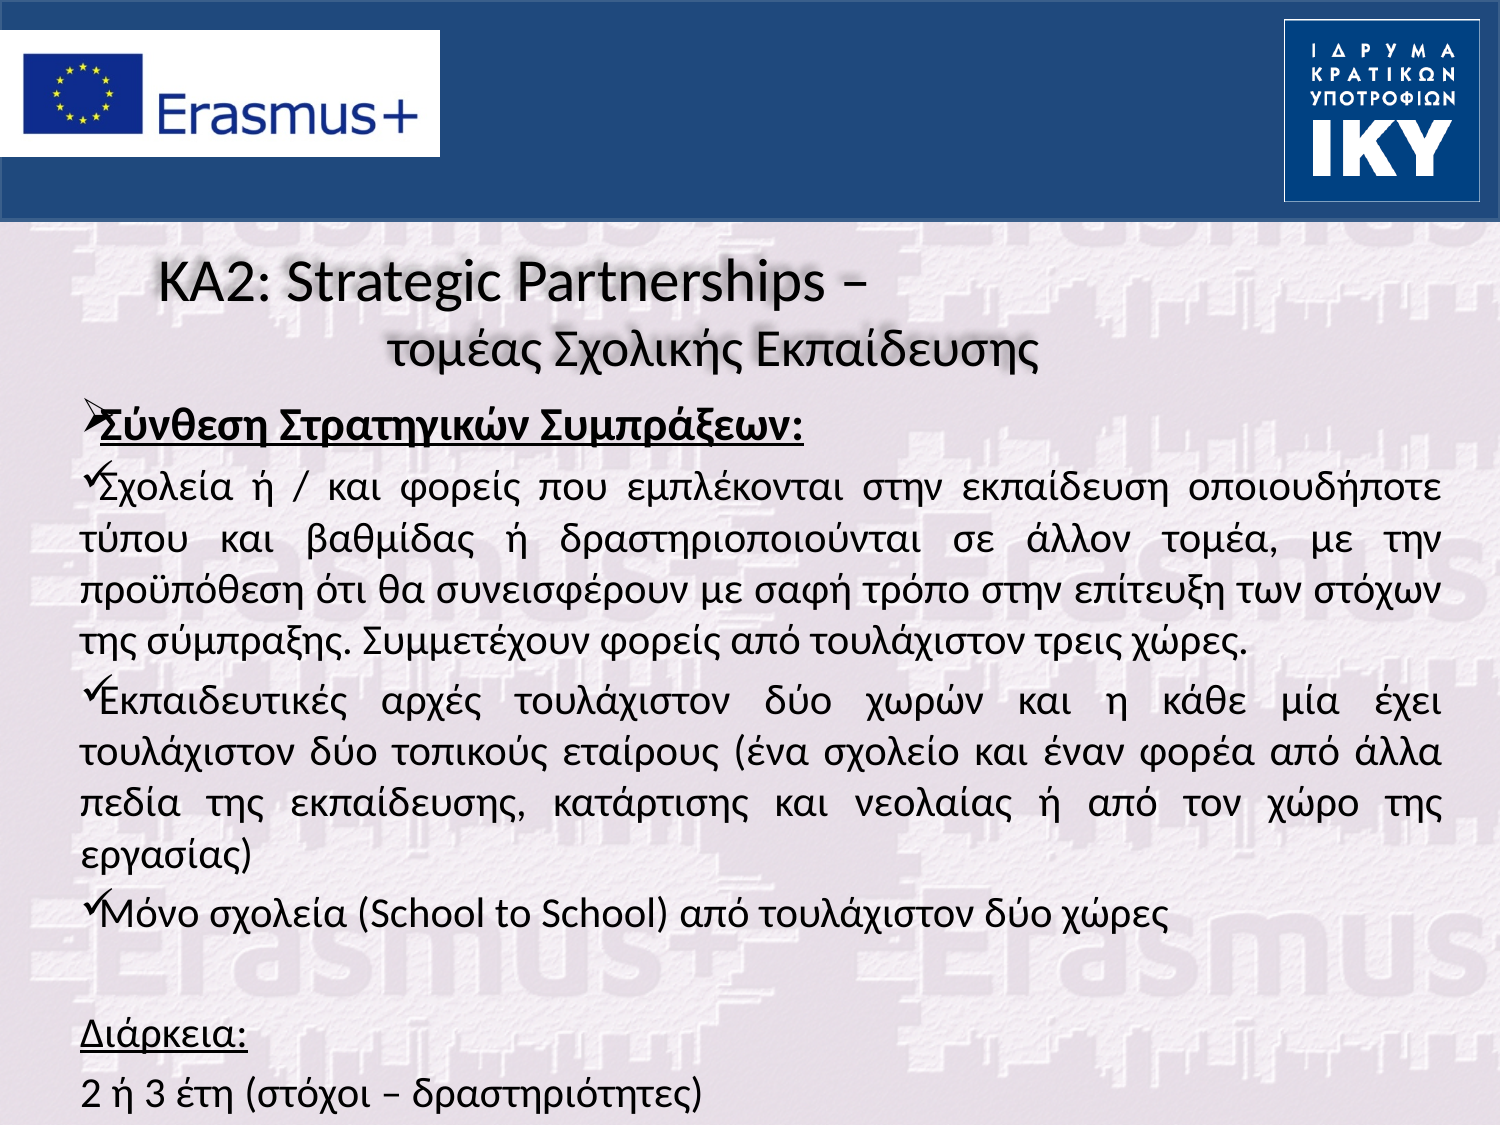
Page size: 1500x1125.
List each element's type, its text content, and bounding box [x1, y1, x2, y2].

picture [1283, 18, 1480, 202]
text_box [0, 0, 1500, 222]
subtitle Σύνθεση Στρατηγικών Συμπράξεων: Σχολεία ή / και φορείς που εμπλέκονται στην εκπαίδευση οποιουδήποτε τύπου και βαθμίδας ή δραστηριοποιούνται σε άλλον τομέα, με την προϋπόθεση ότι θα συνεισφέρουν με σαφή τρόπο στην επίτευξη των στόχων της σύμπραξης. Συμμετέχουν φορείς από τουλάχιστον τρεις χώρες. Εκπαιδευτικές αρχές τουλάχιστον δύο χωρών και η κάθε μία έχει τουλάχιστον δύο τοπικούς εταίρους (ένα σχολείο και έναν φορέα από άλλα πεδία της εκπαίδευσης, κατάρτισης και νεολαίας ή από τον χώρο της εργασίας) Μόνο σχολεία (School to School) από τουλάχιστον δύο χώρες Διάρκεια: 2 ή 3 έτη (στόχοι – δραστηριότητες) [64, 385, 1459, 1125]
title KA2: Strategic Partnerships – τομέας Σχολικής Εκπαίδευσης [76, 231, 1352, 385]
picture [0, 30, 440, 157]
